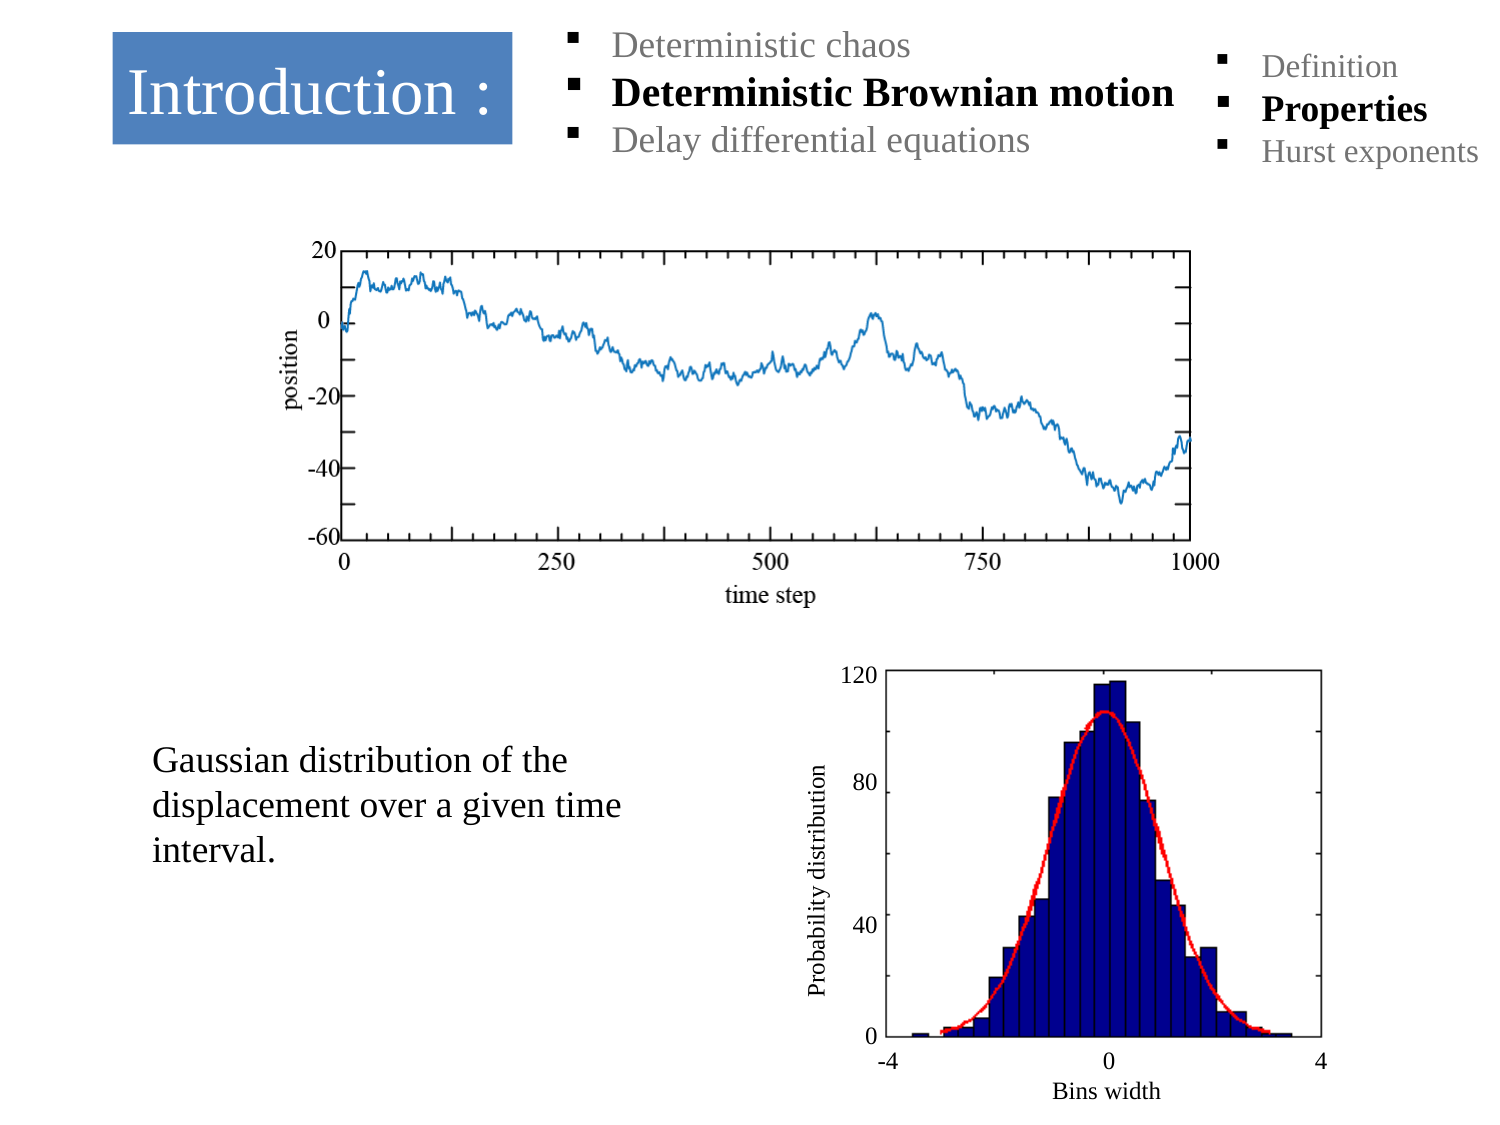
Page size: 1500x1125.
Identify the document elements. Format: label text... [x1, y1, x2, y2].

text_box 120 [825, 651, 876, 697]
text_box 4 [1300, 1046, 1343, 1083]
text_box Deterministic chaos Deterministic Brownian motion Delay differential equations [549, 12, 1300, 168]
text_box 40 [837, 901, 874, 947]
text_box Introduction : [112, 32, 513, 145]
text_box Bins width [1037, 1067, 1188, 1112]
text_box 0 [1088, 1053, 1131, 1067]
text_box Probability distribution [792, 724, 837, 1013]
text_box Gaussian distribution of the displacement over a given time interval. [137, 727, 675, 878]
text_box Definition Properties Hurst exponents [1199, 36, 1500, 217]
text_box 0 [850, 1012, 874, 1058]
text_box -4 [862, 1037, 914, 1083]
picture [879, 649, 1340, 1044]
picture [276, 237, 1221, 611]
text_box 80 [837, 757, 874, 803]
